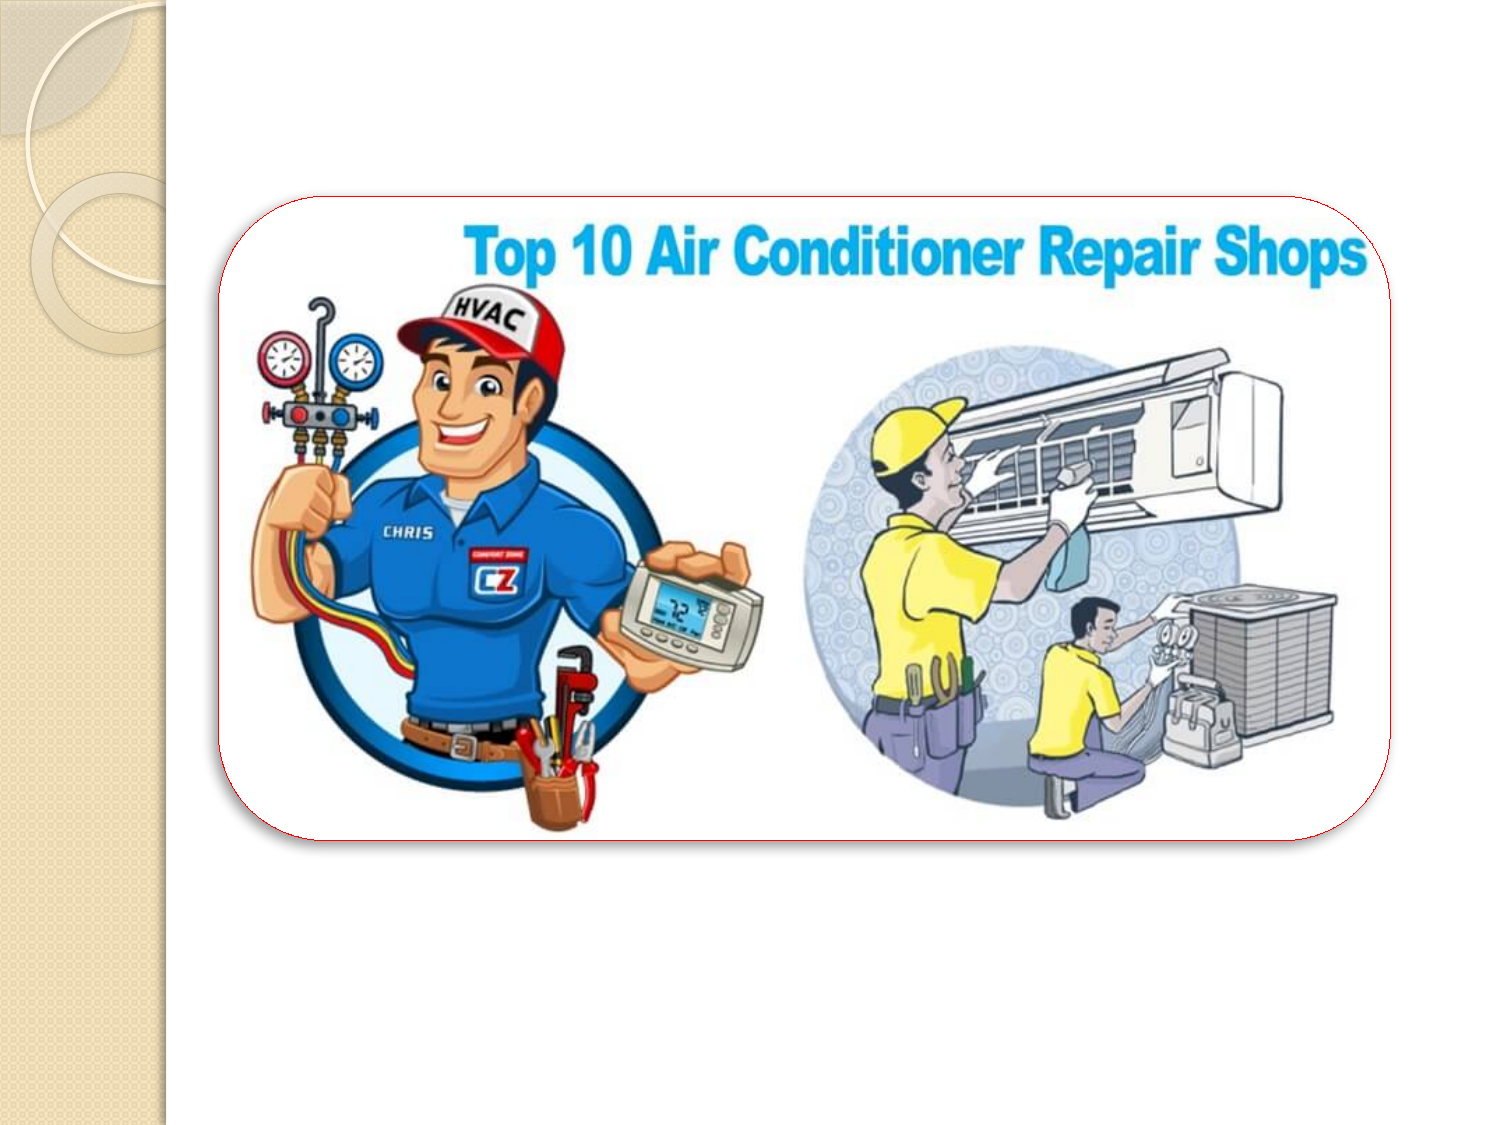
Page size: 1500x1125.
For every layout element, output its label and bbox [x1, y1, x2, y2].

picture [218, 195, 1391, 841]
